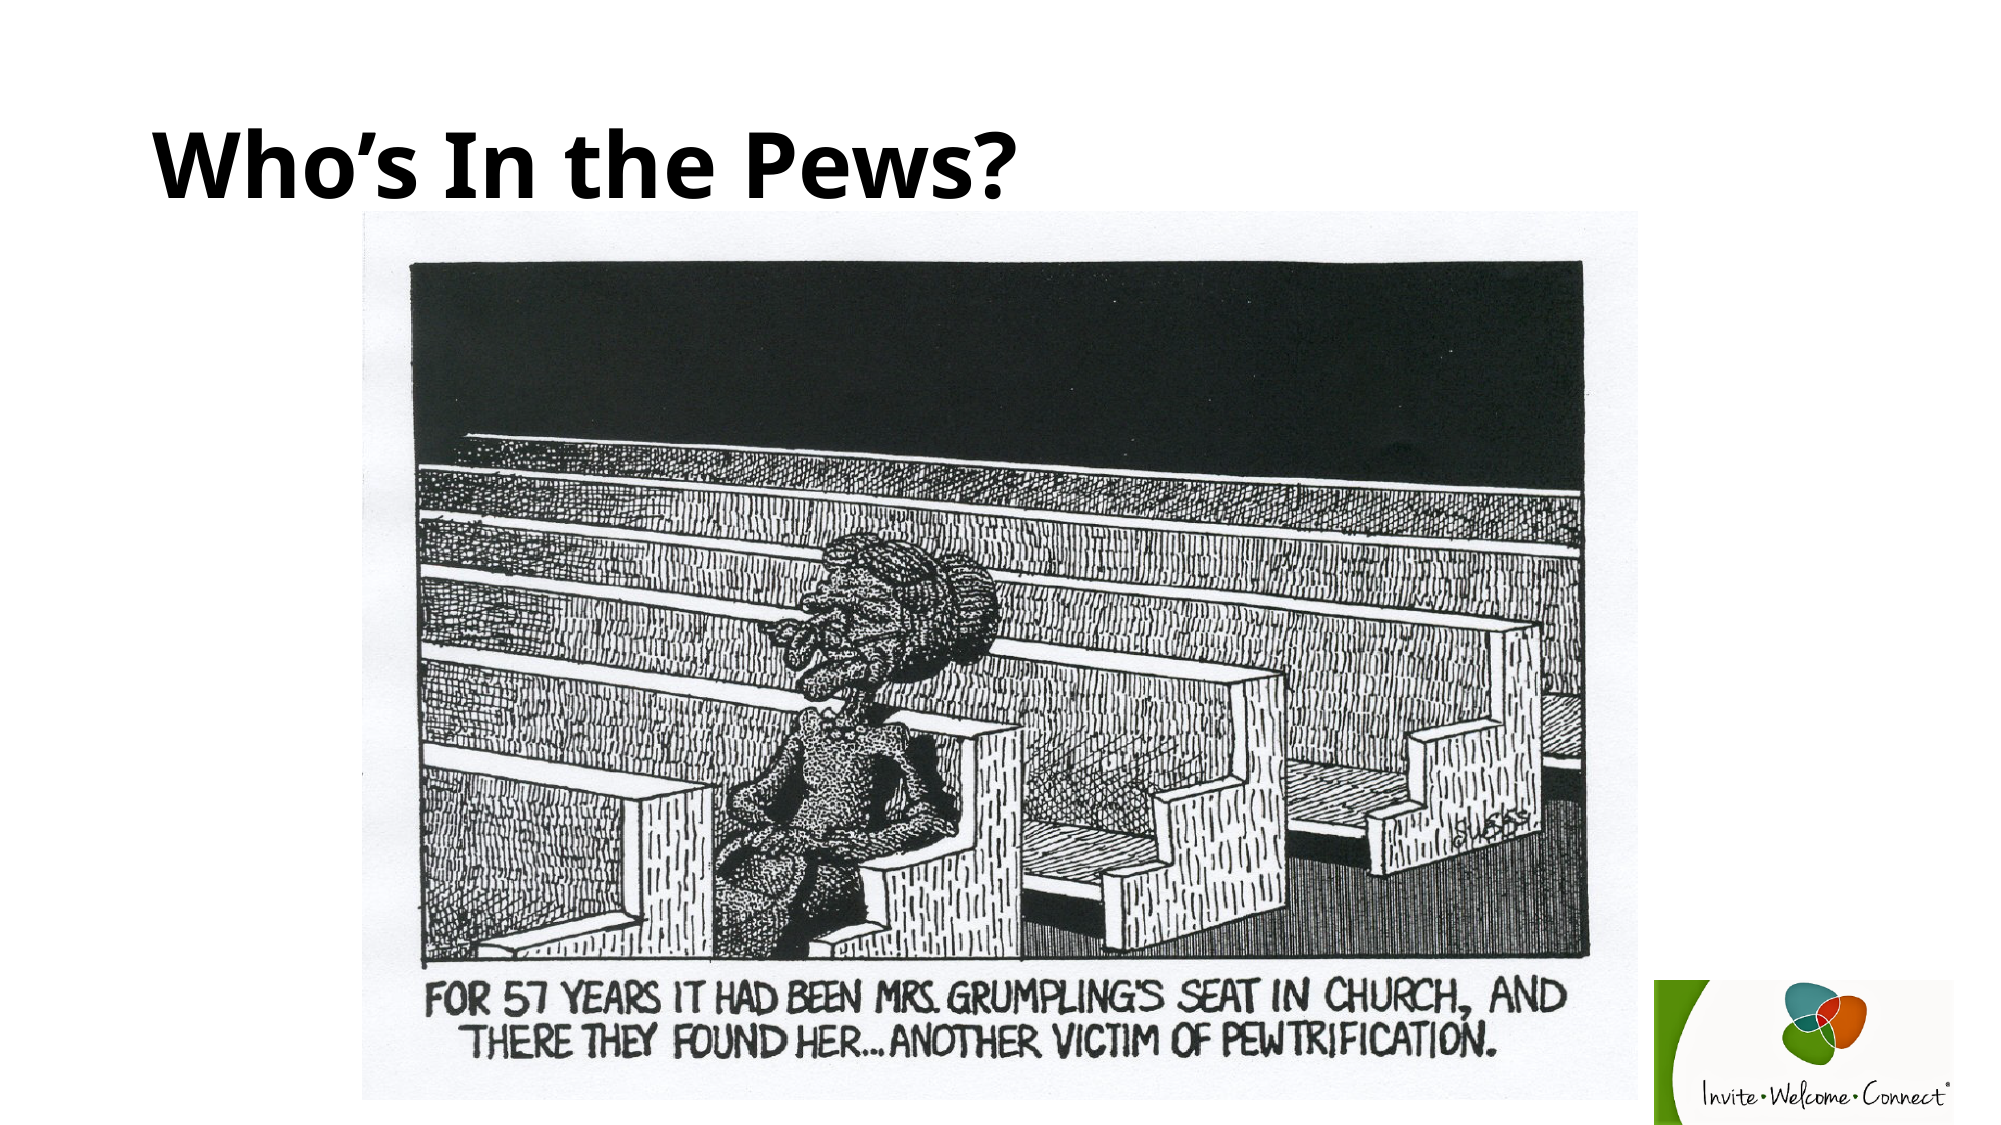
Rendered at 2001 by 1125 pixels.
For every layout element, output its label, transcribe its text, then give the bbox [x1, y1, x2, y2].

picture [1654, 980, 1954, 1125]
title Who’s In the Pews? [137, 59, 1863, 278]
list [362, 211, 1638, 1100]
